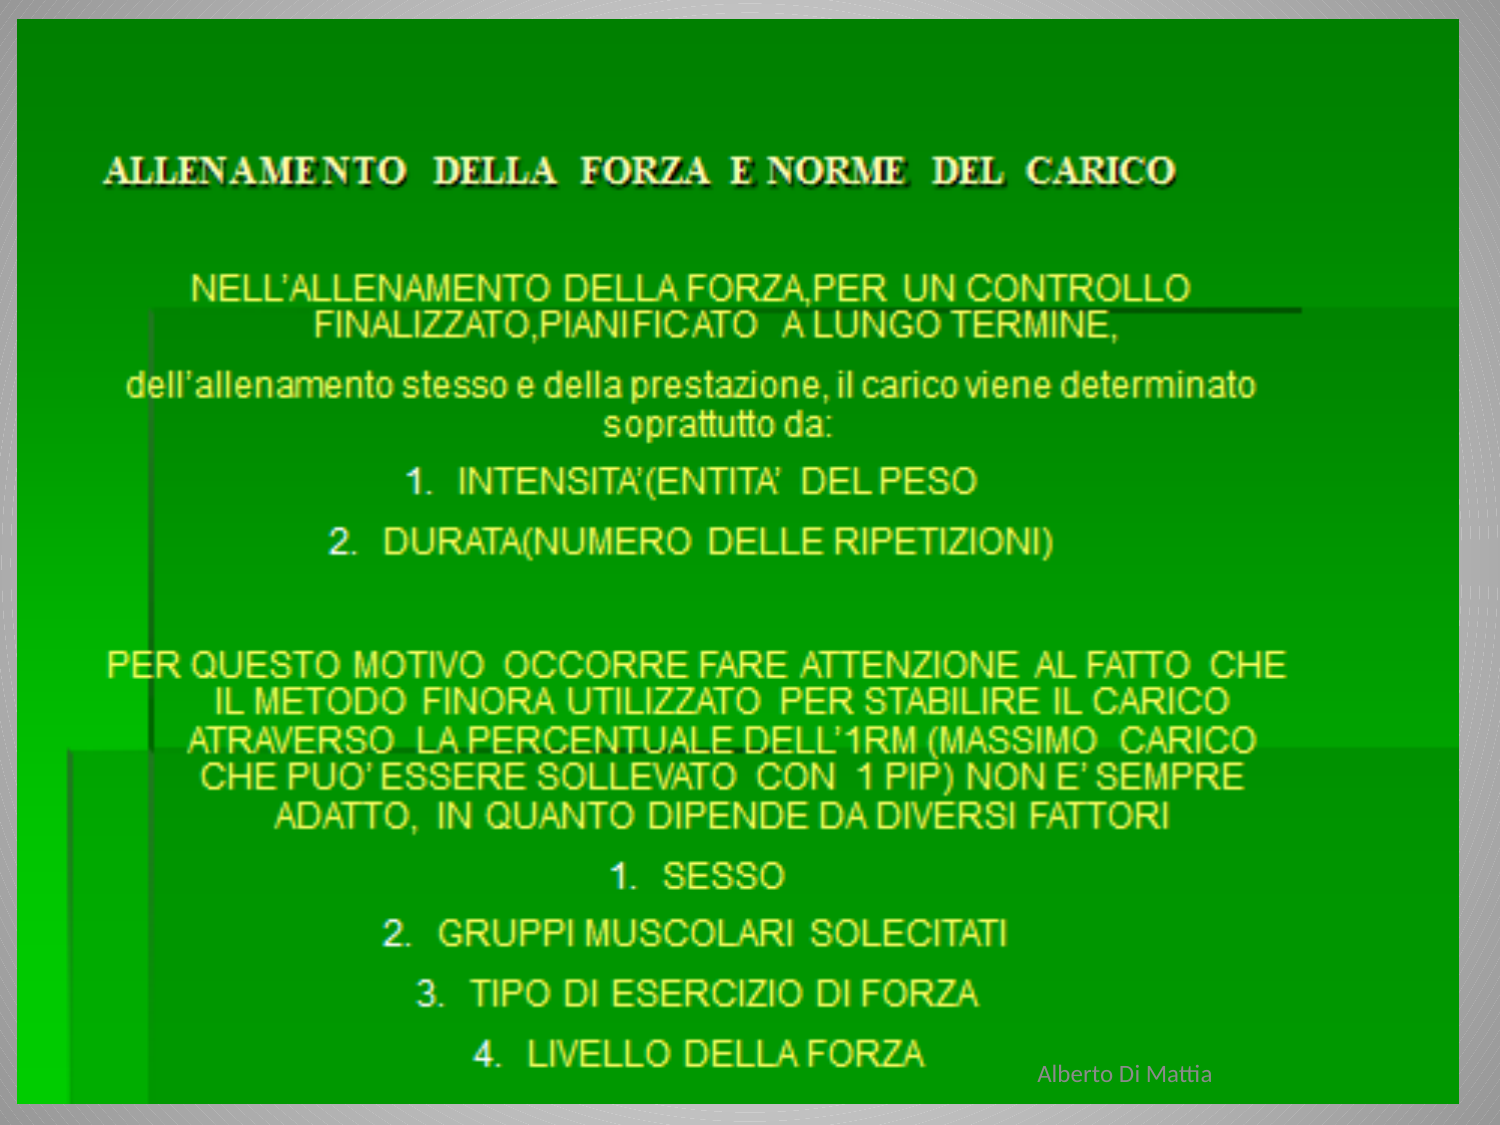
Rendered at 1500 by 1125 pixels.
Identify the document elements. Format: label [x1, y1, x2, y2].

list [17, 18, 1459, 1104]
